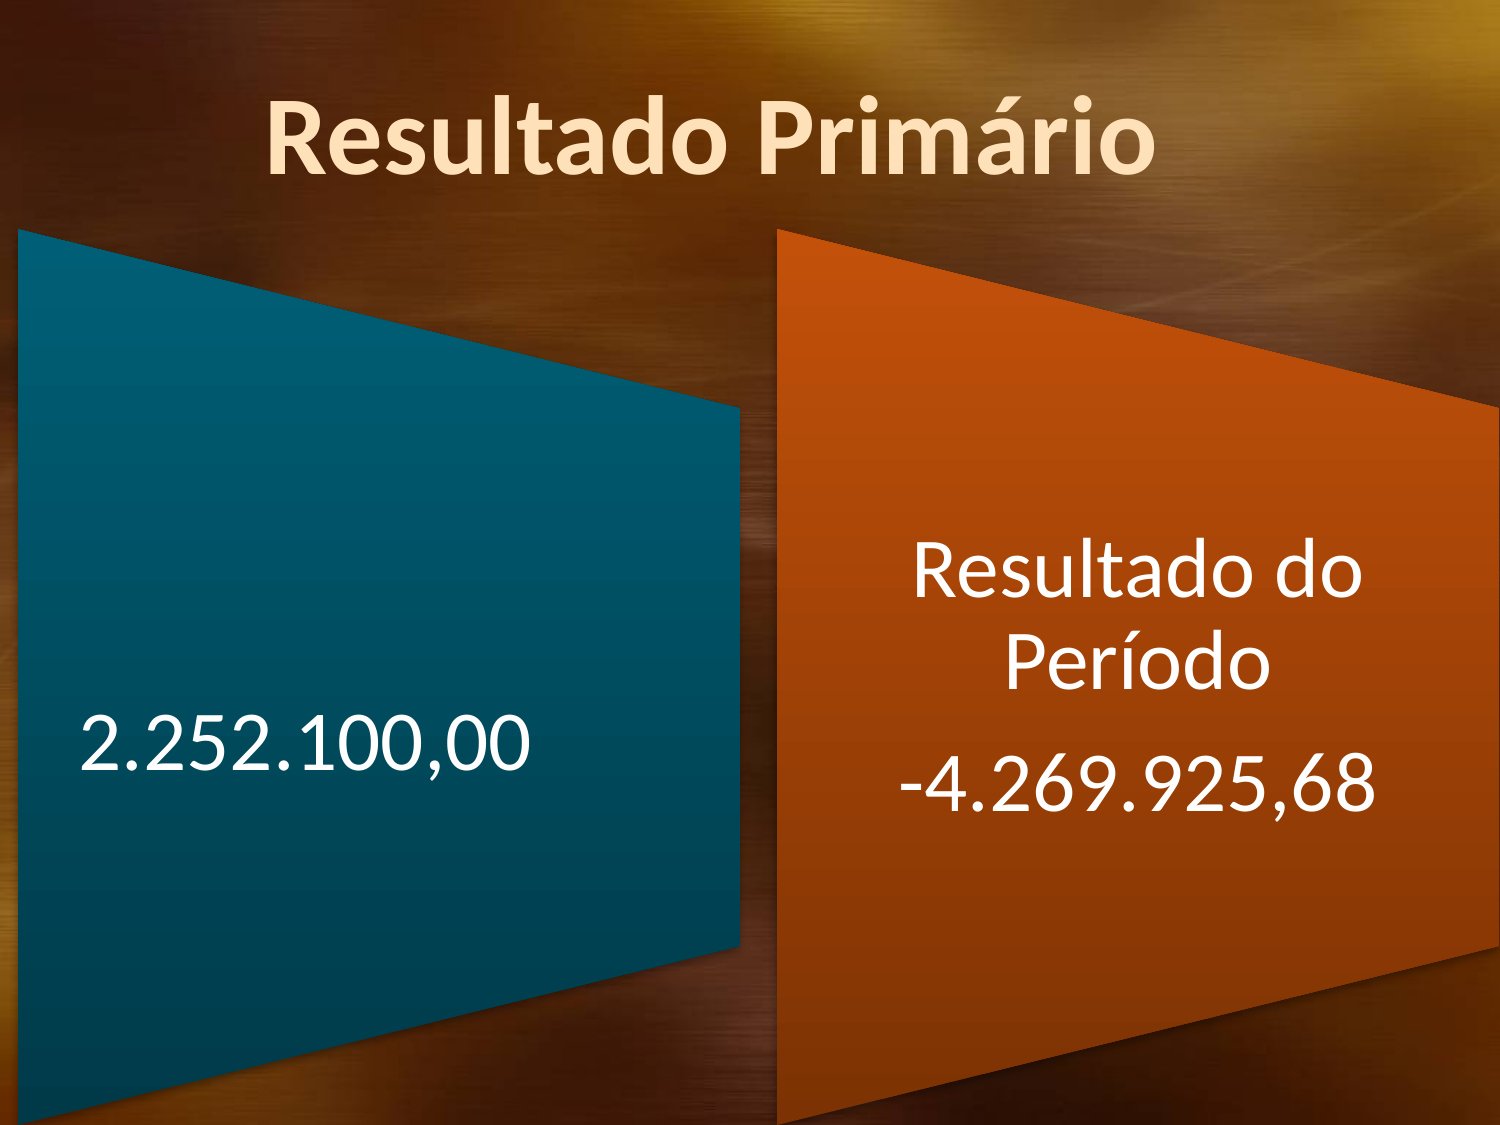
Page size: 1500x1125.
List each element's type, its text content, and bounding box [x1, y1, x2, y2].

picture [0, 0, 1500, 228]
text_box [0, 228, 1500, 1125]
text_box Resultado Primário [249, 54, 1175, 205]
